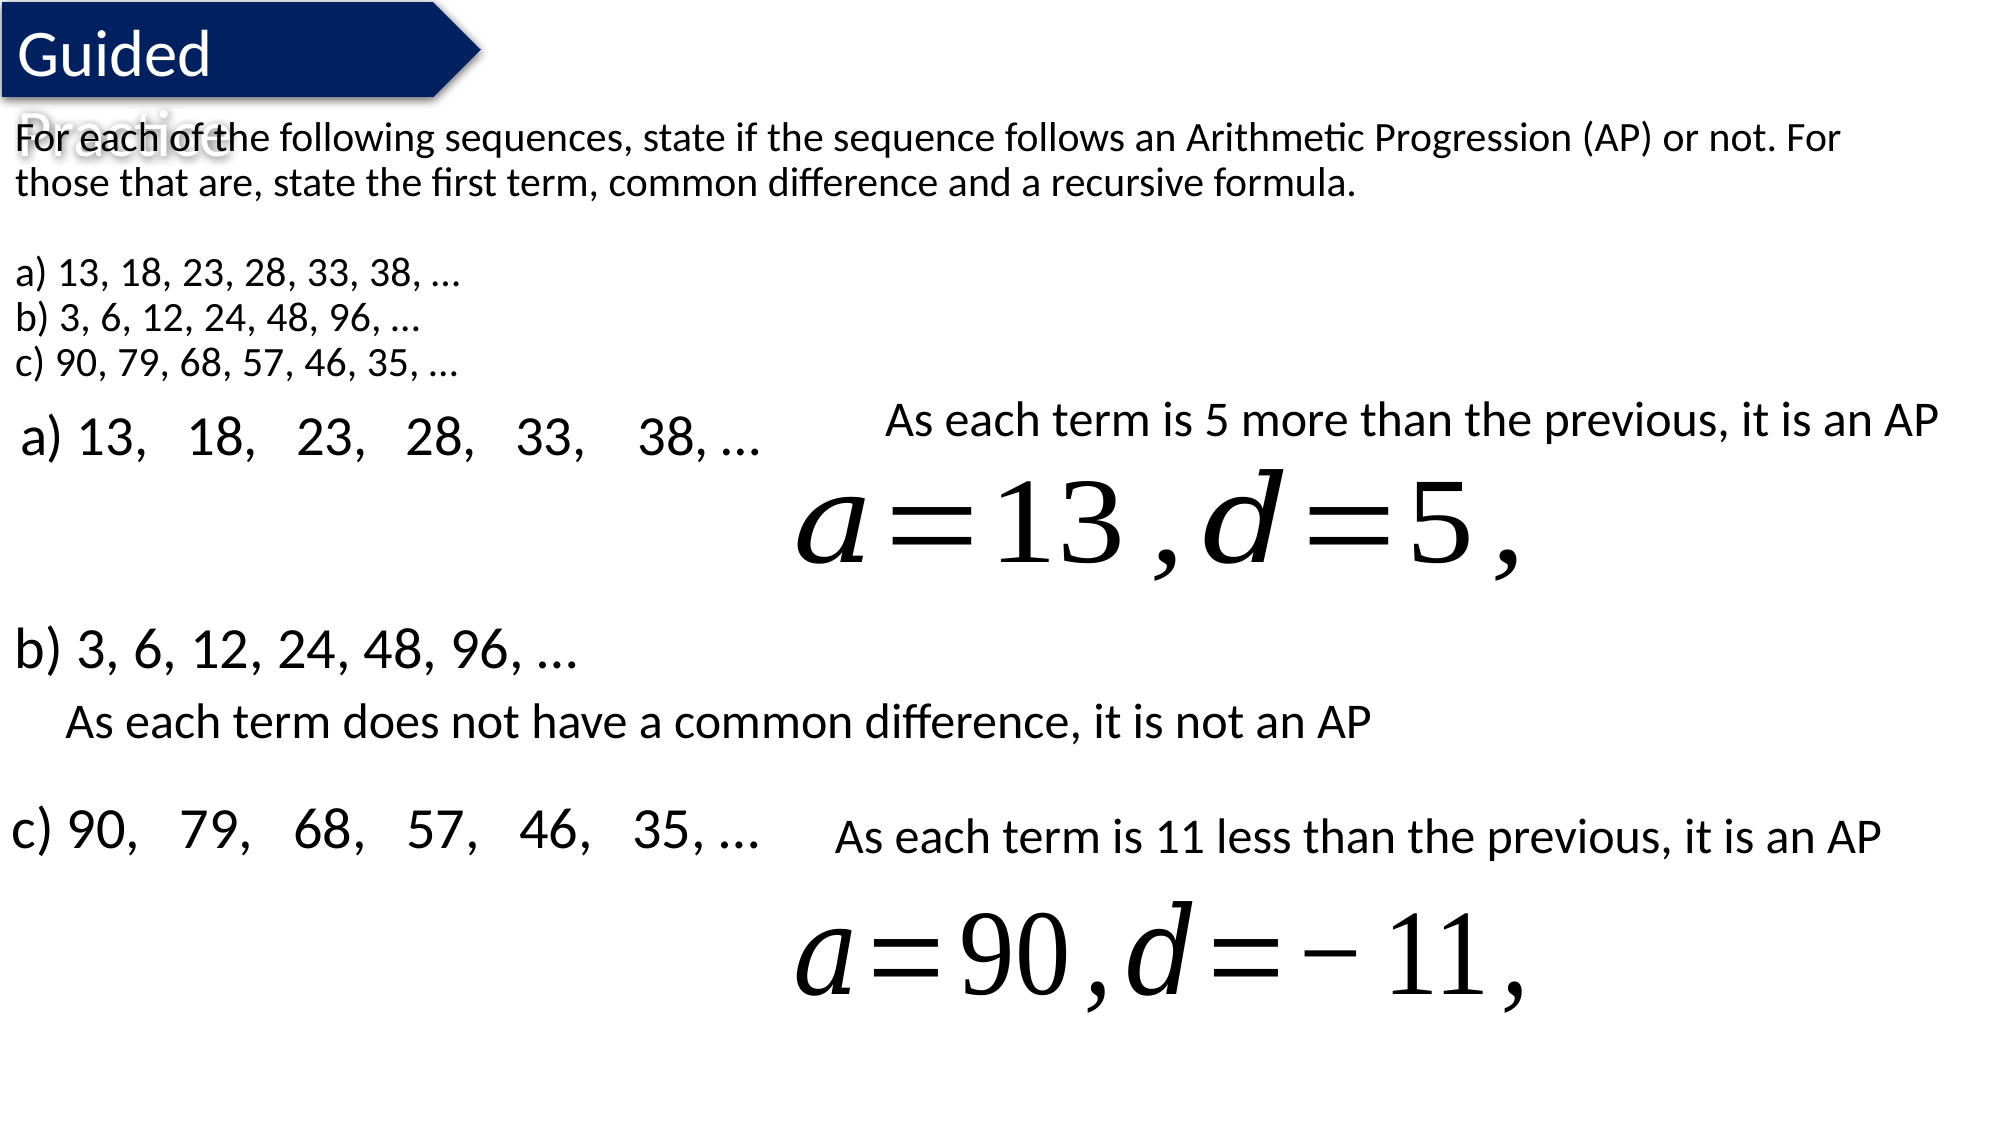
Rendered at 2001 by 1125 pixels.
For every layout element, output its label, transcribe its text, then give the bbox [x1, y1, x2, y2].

text_box As each term is 5 more than the previous, it is an AP [1889, 378, 1973, 454]
text_box c) 90, 79, 68, 57, 46, 35, … [0, 783, 1080, 868]
text_box b) 3, 6, 12, 24, 48, 96, … [0, 602, 995, 688]
text_box As each term is 11 less than the previous, it is an AP [820, 796, 2000, 871]
text_box As each term does not have a common difference, it is not an AP [50, 680, 1960, 756]
title For each of the following sequences, state if the sequence follows an Arithmetic Progression (AP) or not. For those that are, state the first term, common difference and a recursive formula. a) 13, 18, 23, 28, 33, 38, … b) 3, 6, 12, 24, 48, 96, … c) 90, 79, 68, 57, 46, 35, … [0, 97, 1889, 404]
text_box Guided Practice [2, 2, 481, 97]
text_box a) 13, 18, 23, 28, 33, 38, … [5, 398, 1894, 475]
